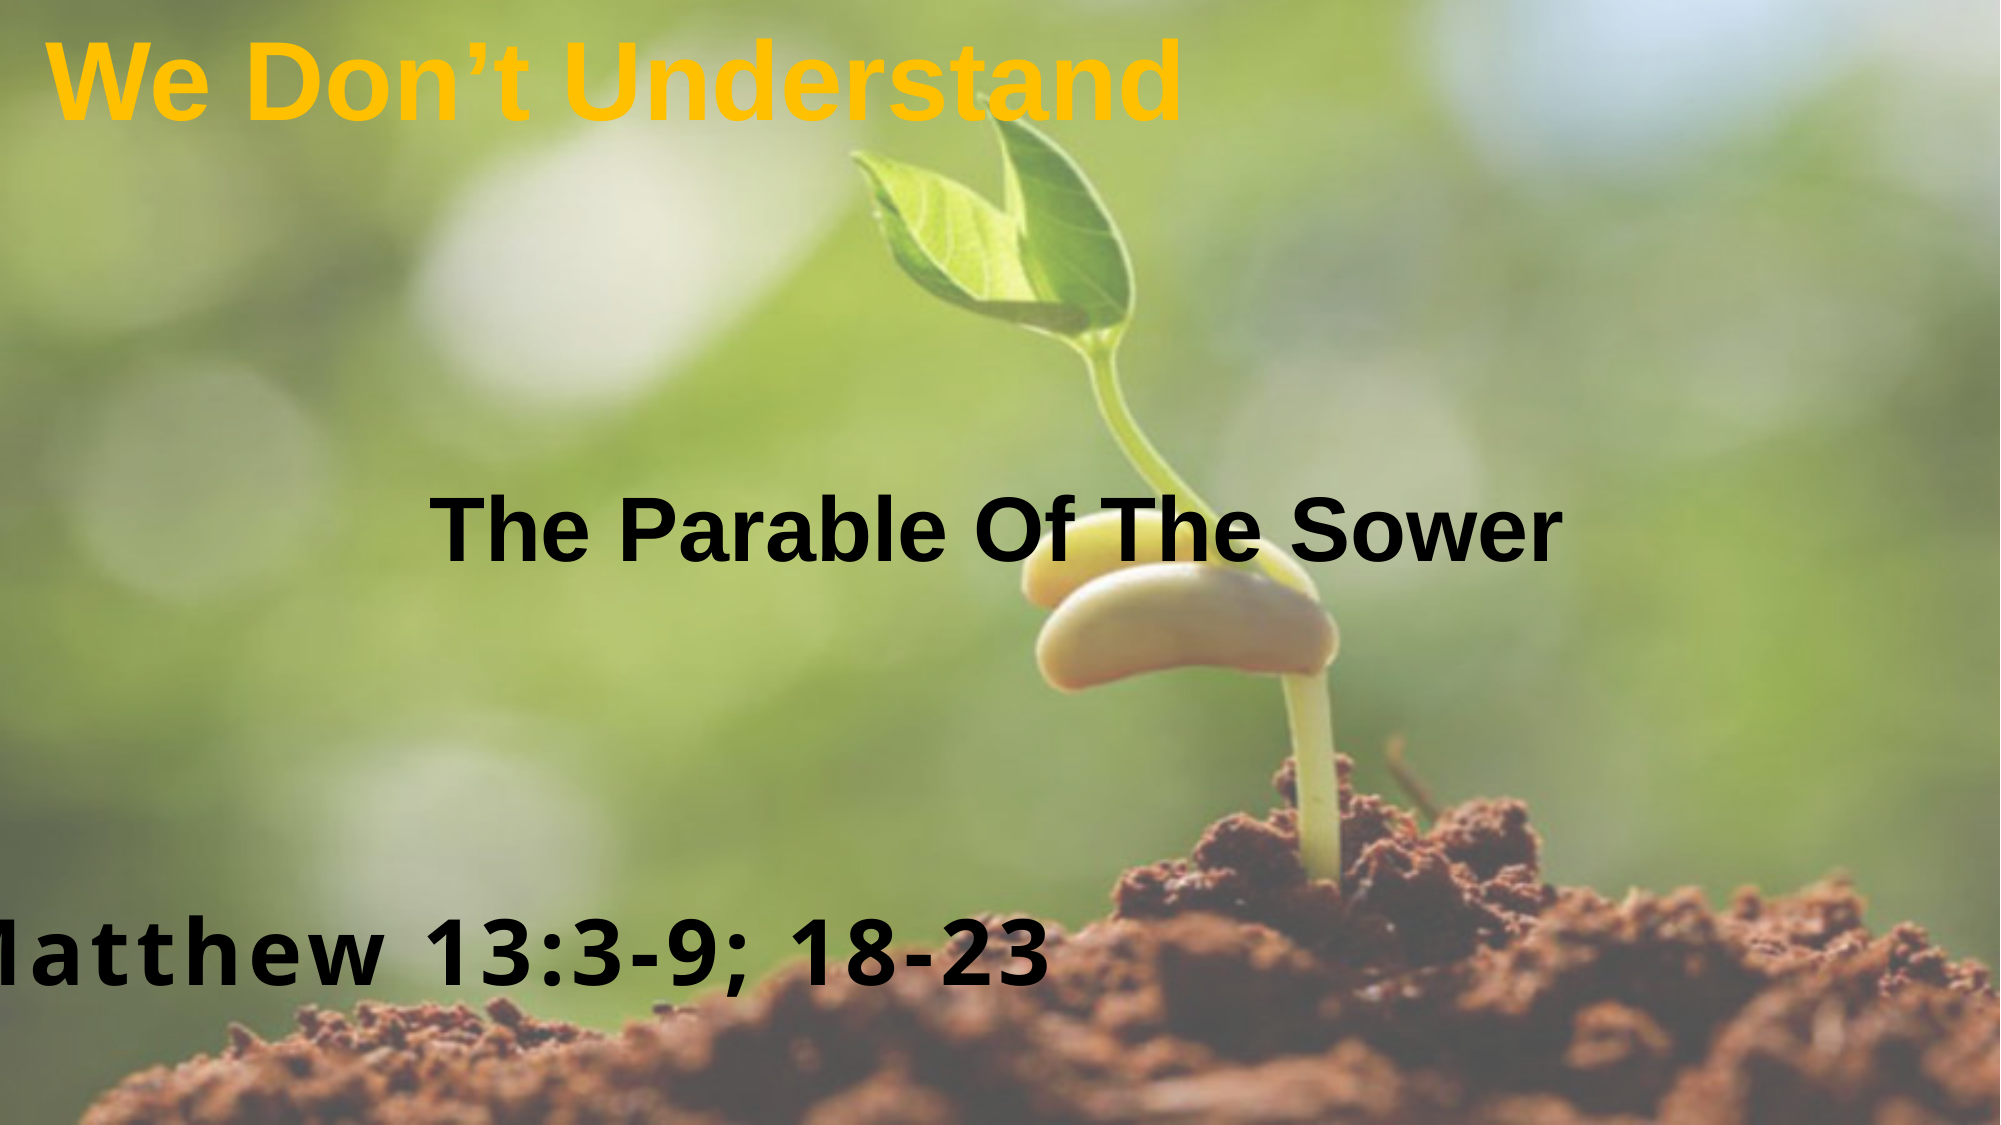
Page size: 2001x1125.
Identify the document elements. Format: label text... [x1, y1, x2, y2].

text_box Matthew 13:3-9; 18-23 [0, 886, 1069, 1012]
text_box The Parable Of The Sower [414, 462, 1581, 588]
text_box We Don’t Understand [30, 0, 1203, 150]
